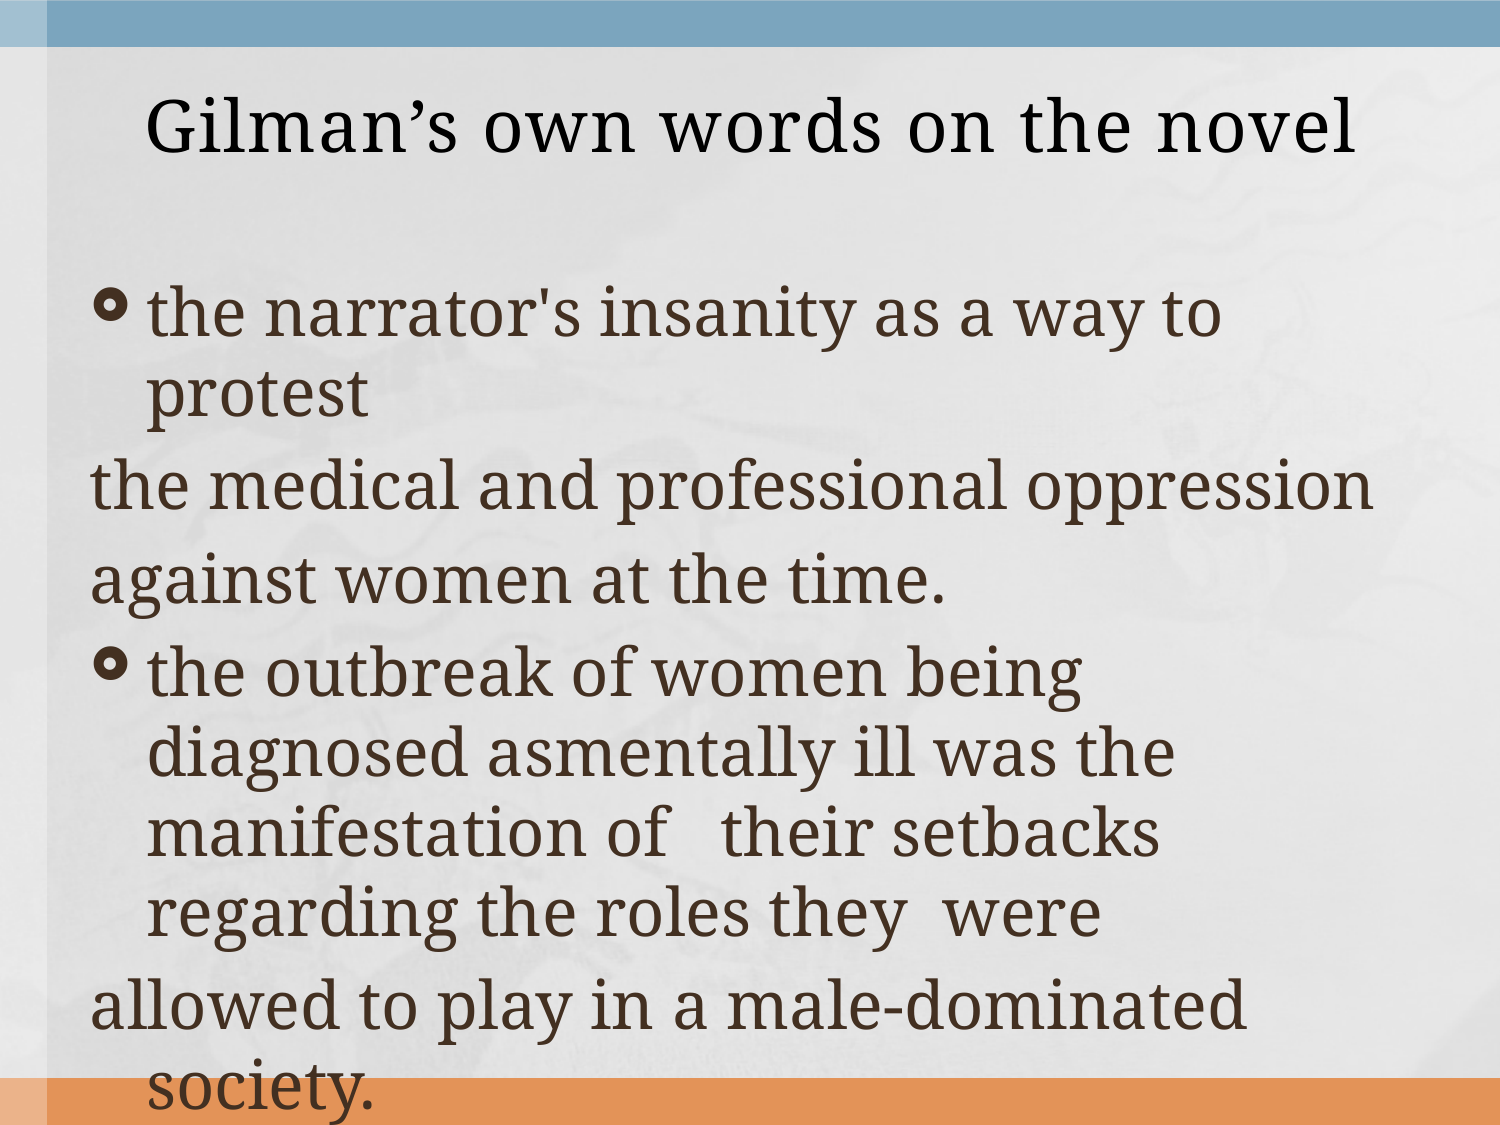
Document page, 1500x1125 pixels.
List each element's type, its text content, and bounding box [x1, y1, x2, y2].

list the narrator's insanity as a way to protest the medical and professional oppression against women at the time. the outbreak of women being diagnosed asmentally ill was the manifestation of their setbacks regarding the roles they were allowed to play in a male-dominated society. [75, 262, 1425, 1005]
title Gilman’s own words on the novel [49, 46, 1454, 202]
